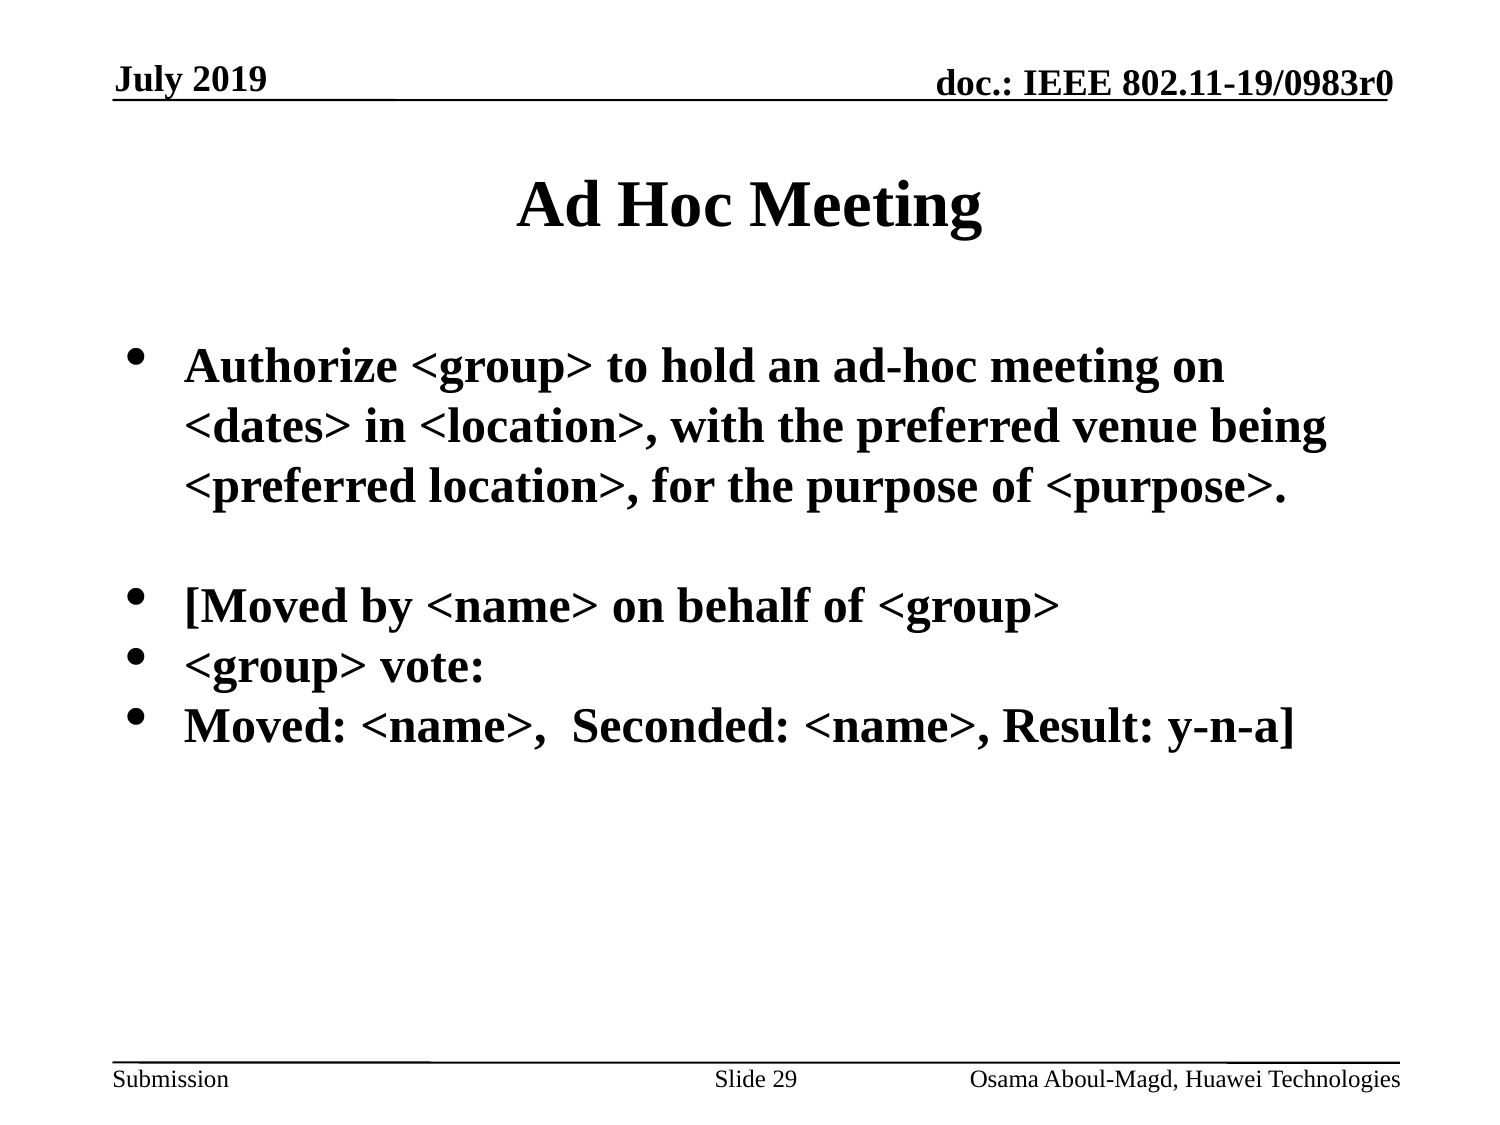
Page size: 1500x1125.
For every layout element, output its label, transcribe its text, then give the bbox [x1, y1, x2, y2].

footer Osama Aboul-Magd, Huawei Technologies [878, 1061, 1402, 1093]
slide_number Slide 29 [712, 1061, 800, 1123]
title Ad Hoc Meeting [112, 112, 1388, 288]
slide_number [114, 54, 423, 100]
list Authorize <group> to hold an ad-hoc meeting on <dates> in <location>, with the preferred venue being <preferred location>, for the purpose of <purpose>. [Moved by <name> on behalf of <group> <group> vote: Moved: <name>, Seconded: <name>, Result: y-n-a] [112, 324, 1388, 1000]
